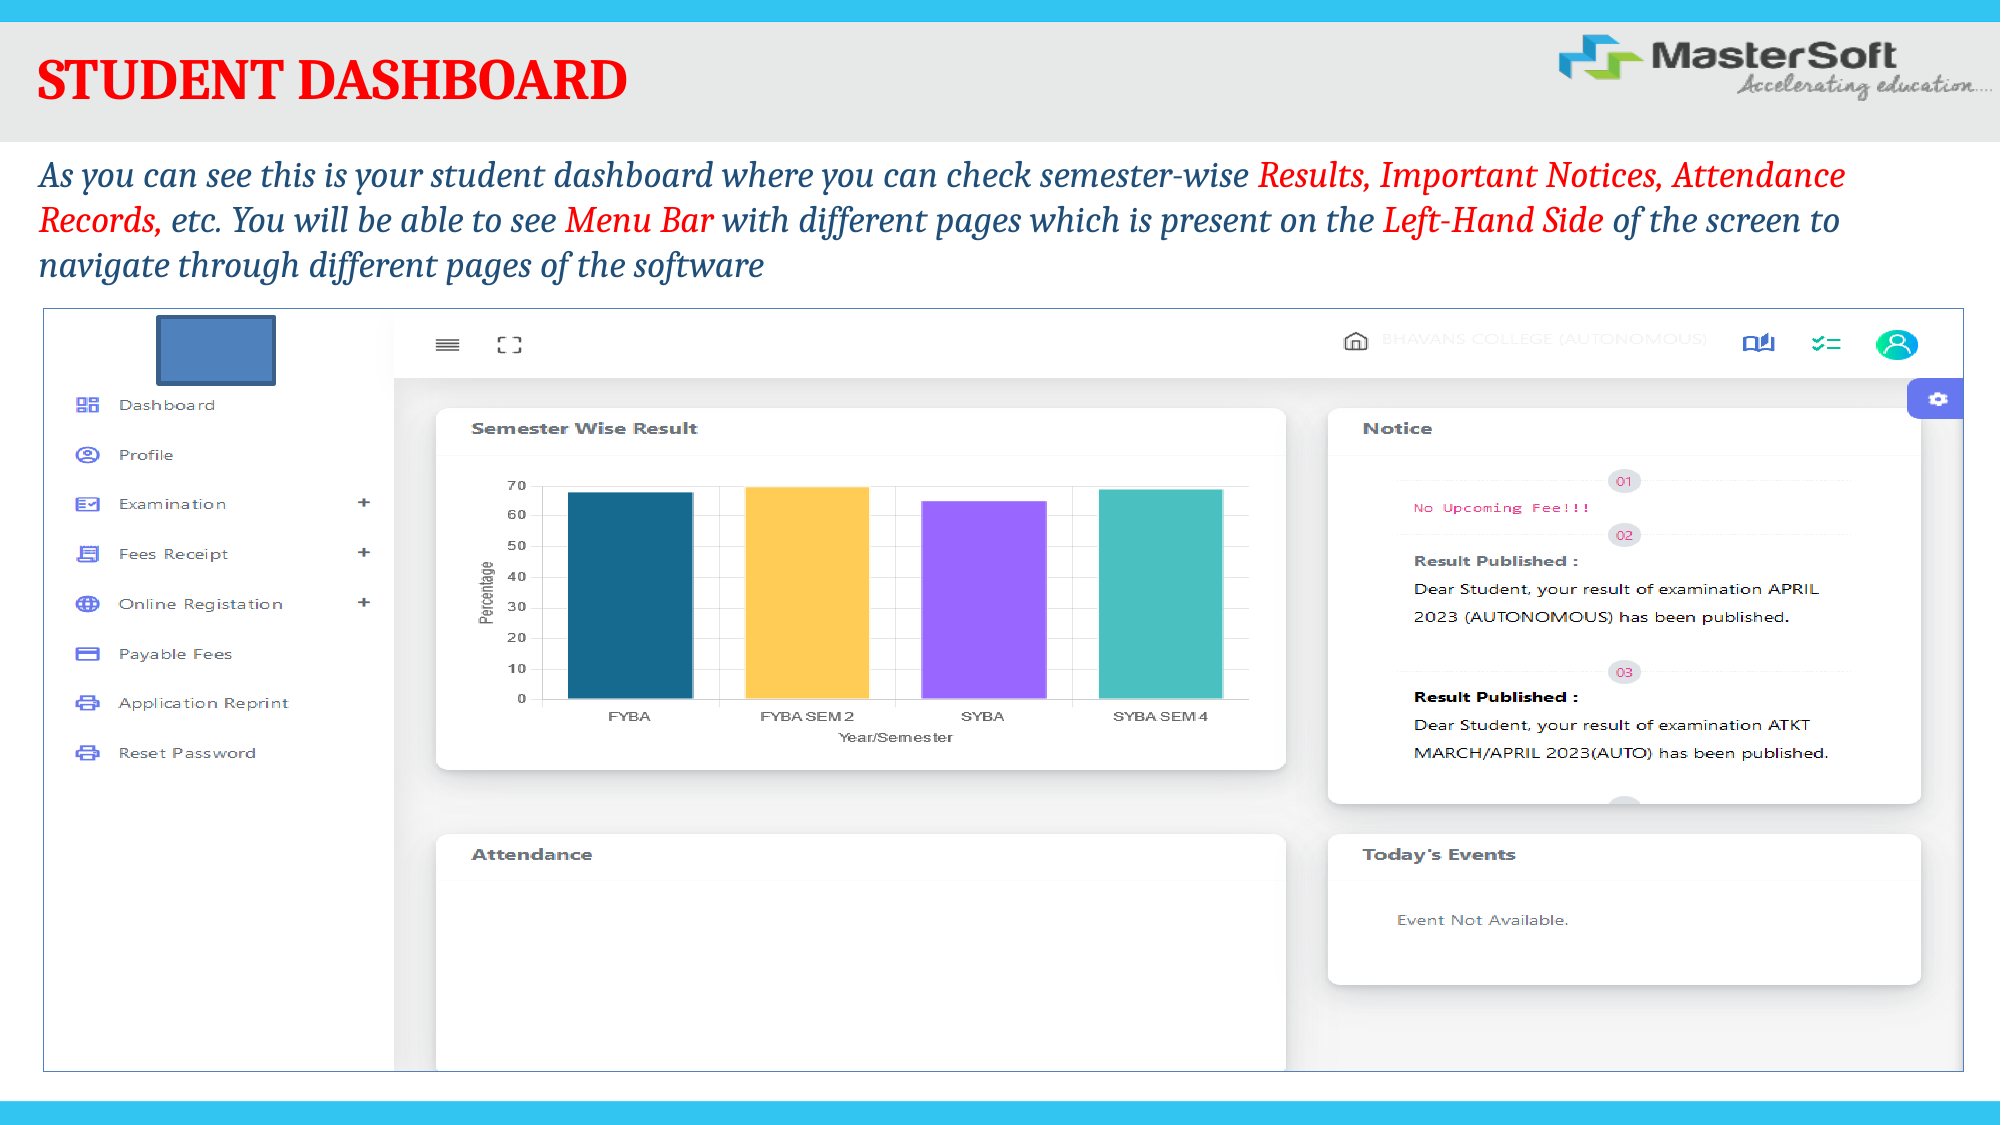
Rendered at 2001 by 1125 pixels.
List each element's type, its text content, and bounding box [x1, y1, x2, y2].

text_box As you can see this is your student dashboard where you can check semester-wise Results, Important Notices, Attendance Records, etc. You will be able to see Menu Bar with different pages which is present on the Left-Hand Side of the screen to navigate through different pages of the software [23, 168, 1967, 266]
title STUDENT DASHBOARD [23, 27, 1551, 126]
picture [0, 0, 2000, 1125]
